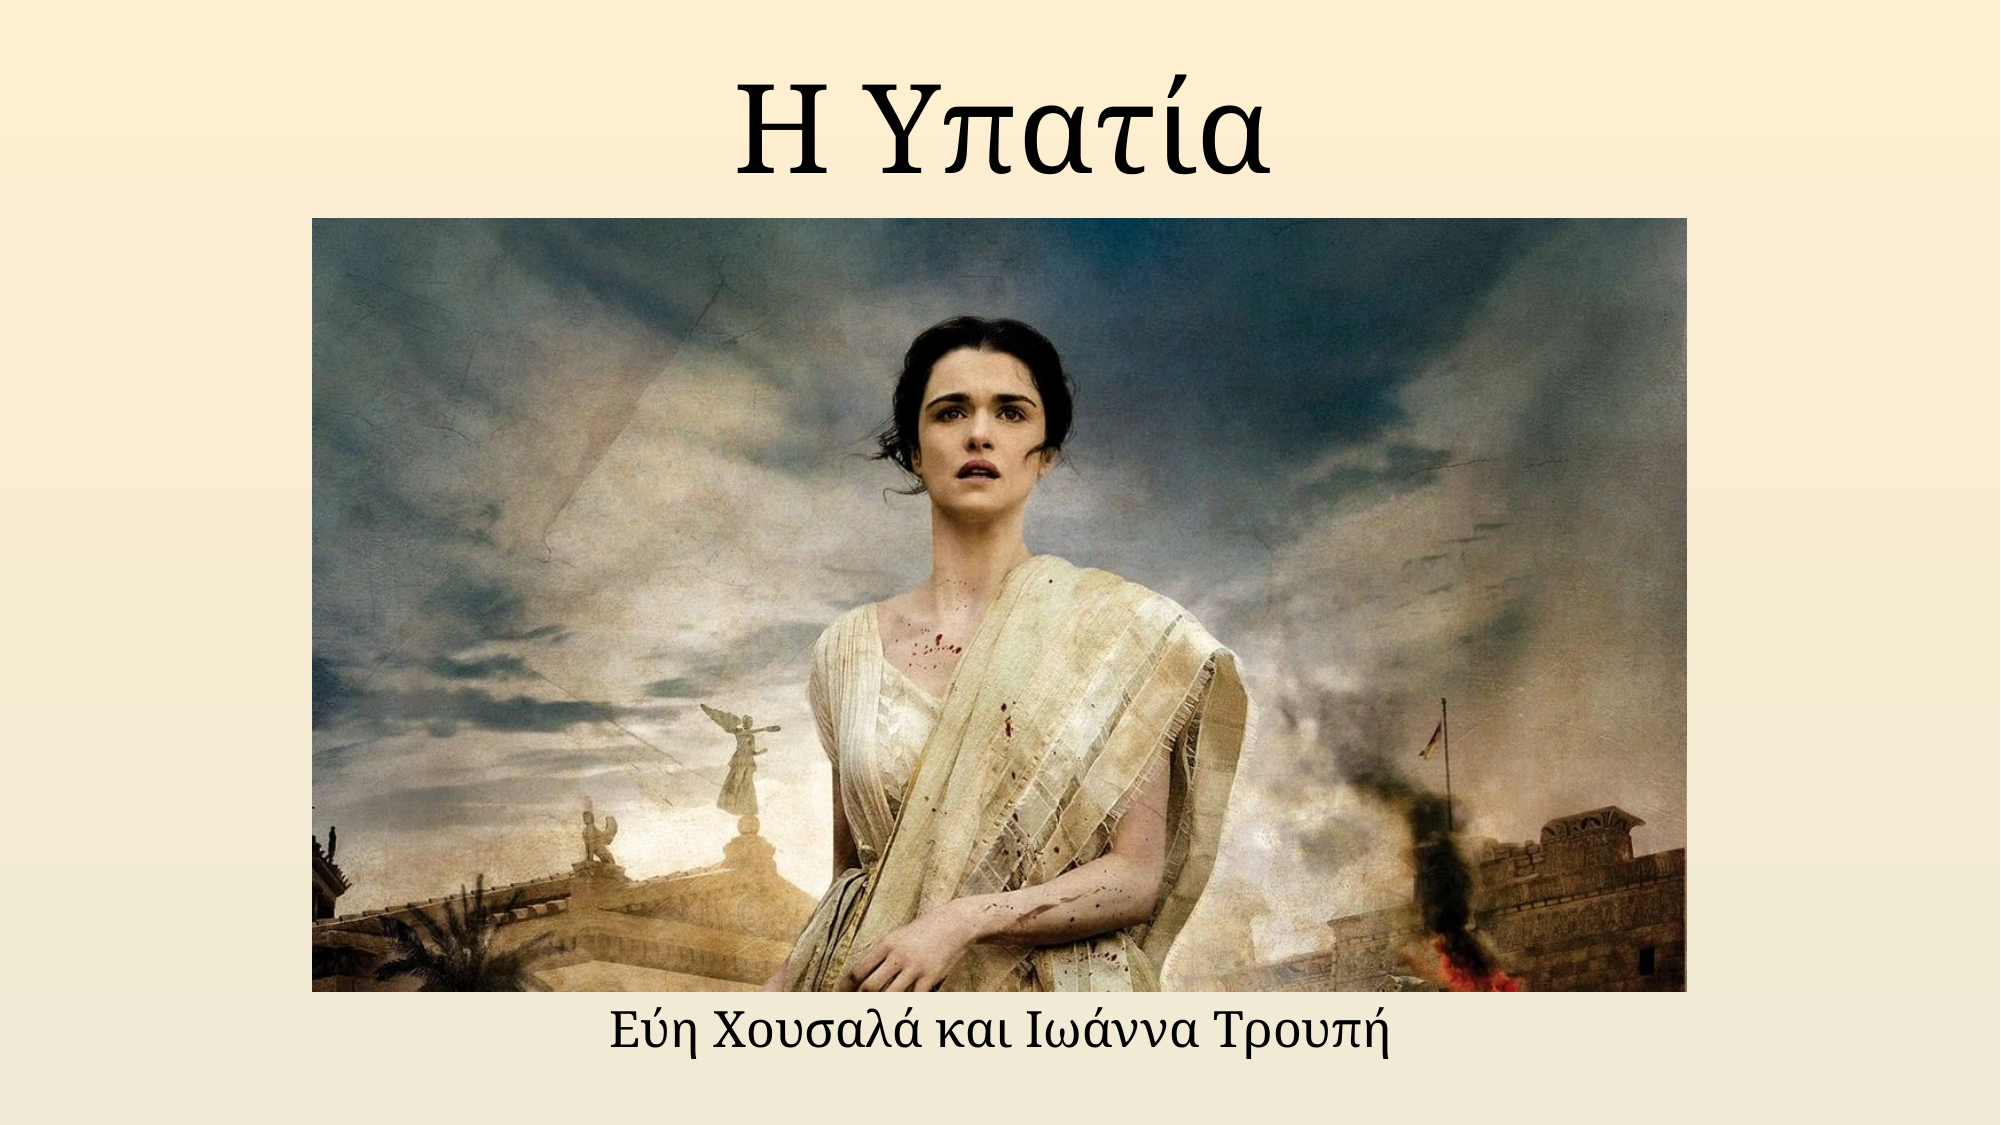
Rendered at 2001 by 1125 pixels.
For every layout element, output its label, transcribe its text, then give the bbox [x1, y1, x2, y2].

subtitle Εύη Χουσαλά και Ιωάννα Τρουπή [251, 997, 1752, 1102]
title Η Υπατία [252, 59, 1753, 209]
picture [312, 218, 1687, 992]
picture [1104, 218, 1110, 225]
